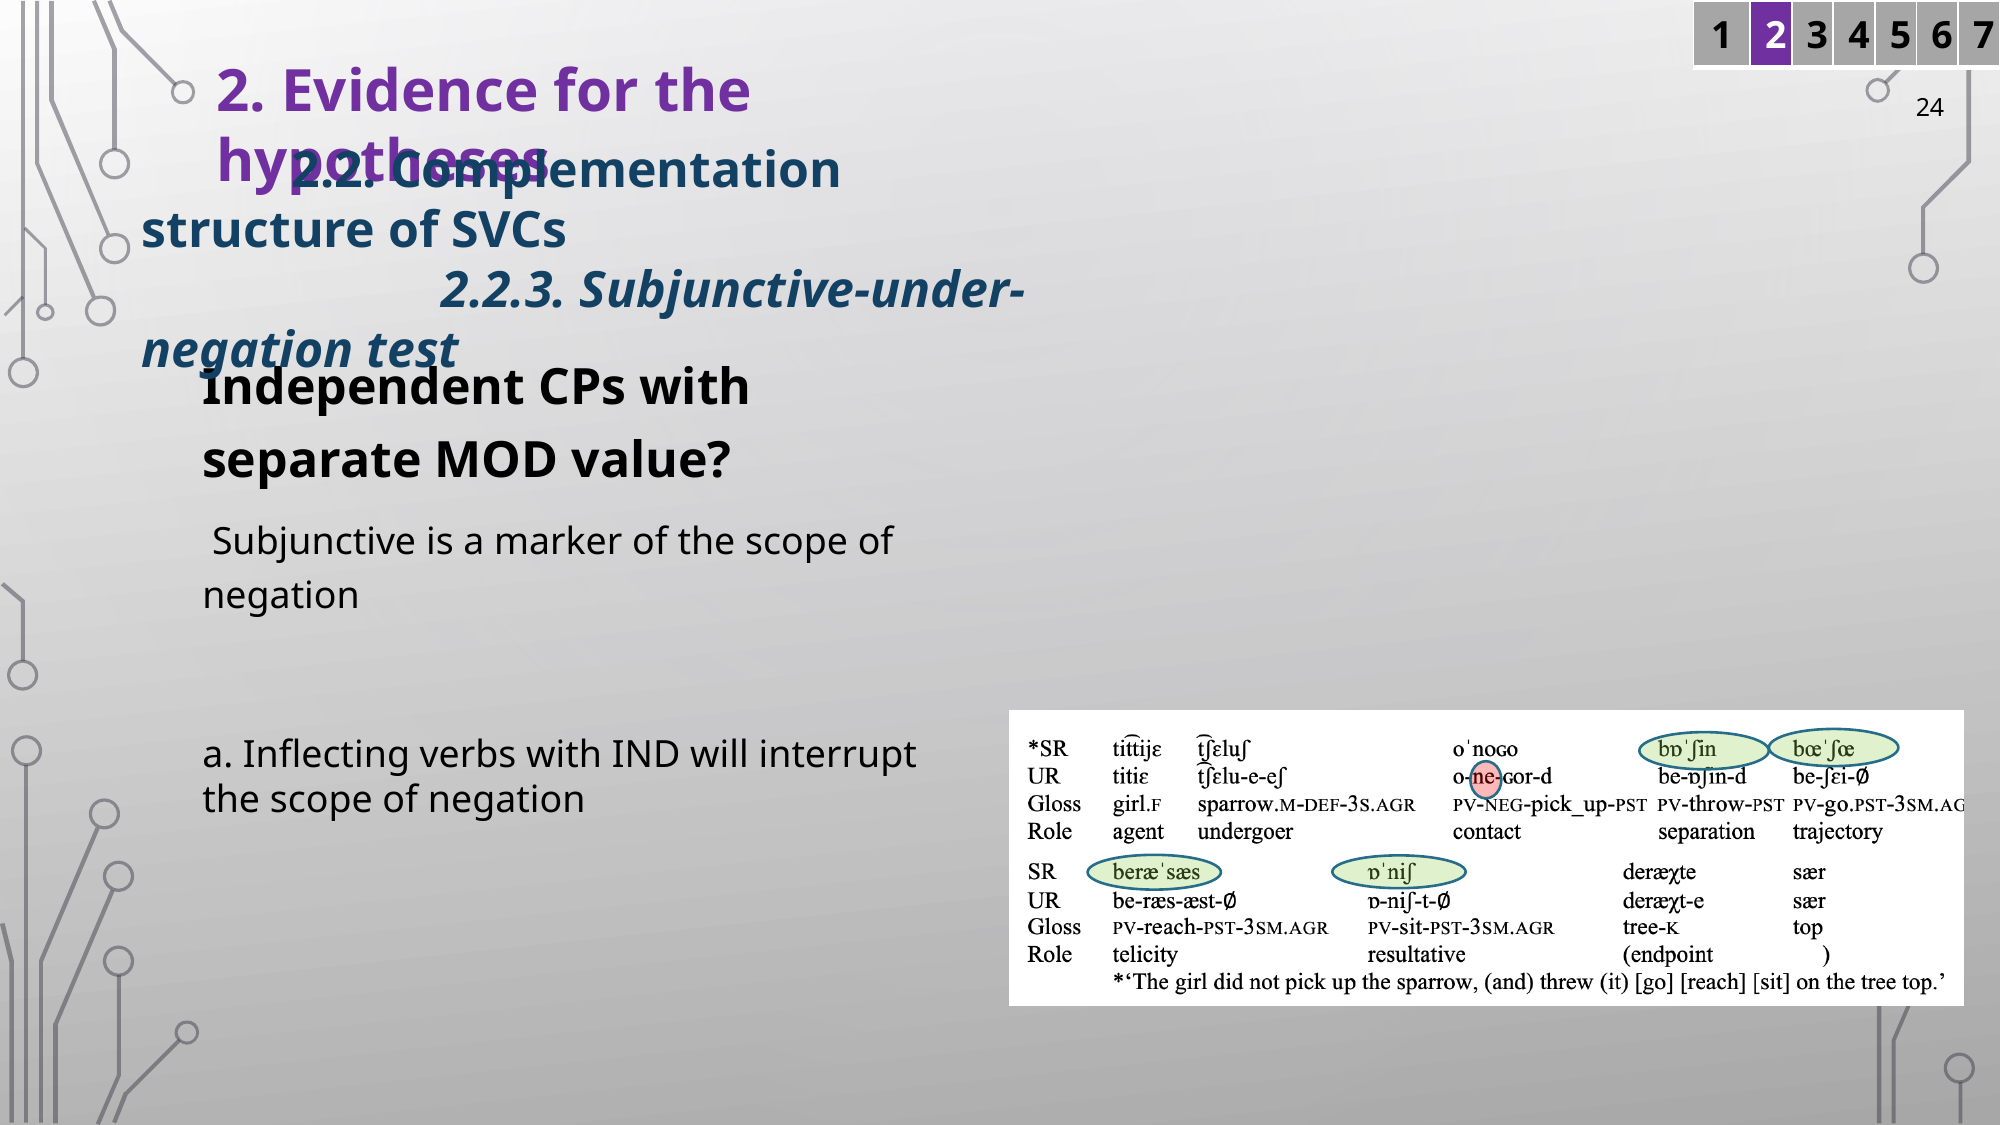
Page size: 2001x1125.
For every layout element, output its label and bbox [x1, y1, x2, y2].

picture [201, 0, 2000, 1125]
text_box [0, 0, 201, 1125]
text_box [1863, 0, 1976, 1124]
